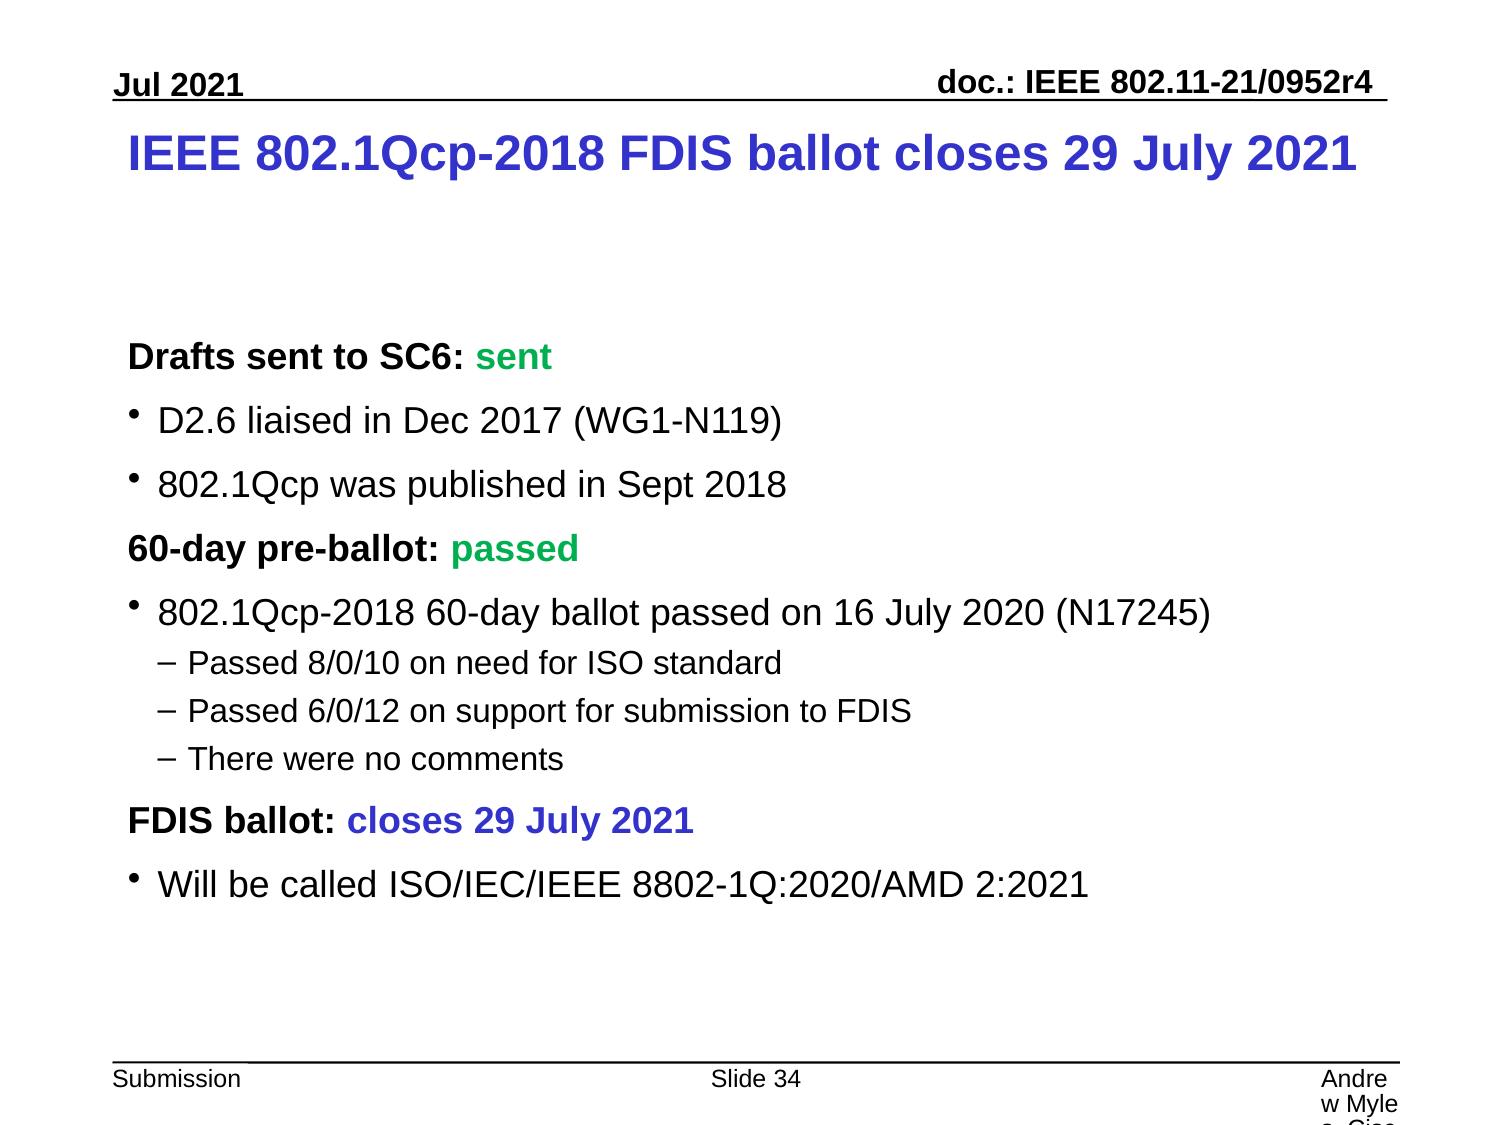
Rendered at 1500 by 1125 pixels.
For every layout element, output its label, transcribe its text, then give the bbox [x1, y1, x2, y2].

footer Andrew Myles, Cisco [1320, 1061, 1402, 1093]
title IEEE 802.1Qcp-2018 FDIS ballot closes 29 July 2021 [112, 112, 1388, 288]
slide_number Slide 34 [709, 1061, 803, 1093]
list Drafts sent to SC6: sent D2.6 liaised in Dec 2017 (WG1-N119) 802.1Qcp was published in Sept 2018 60-day pre-ballot: passed 802.1Qcp-2018 60-day ballot passed on 16 July 2020 (N17245) Passed 8/0/10 on need for ISO standard Passed 6/0/12 on support for submission to FDIS There were no comments FDIS ballot: closes 29 July 2021 Will be called ISO/IEC/IEEE 8802-1Q:2020/AMD 2:2021 [112, 324, 1388, 1000]
